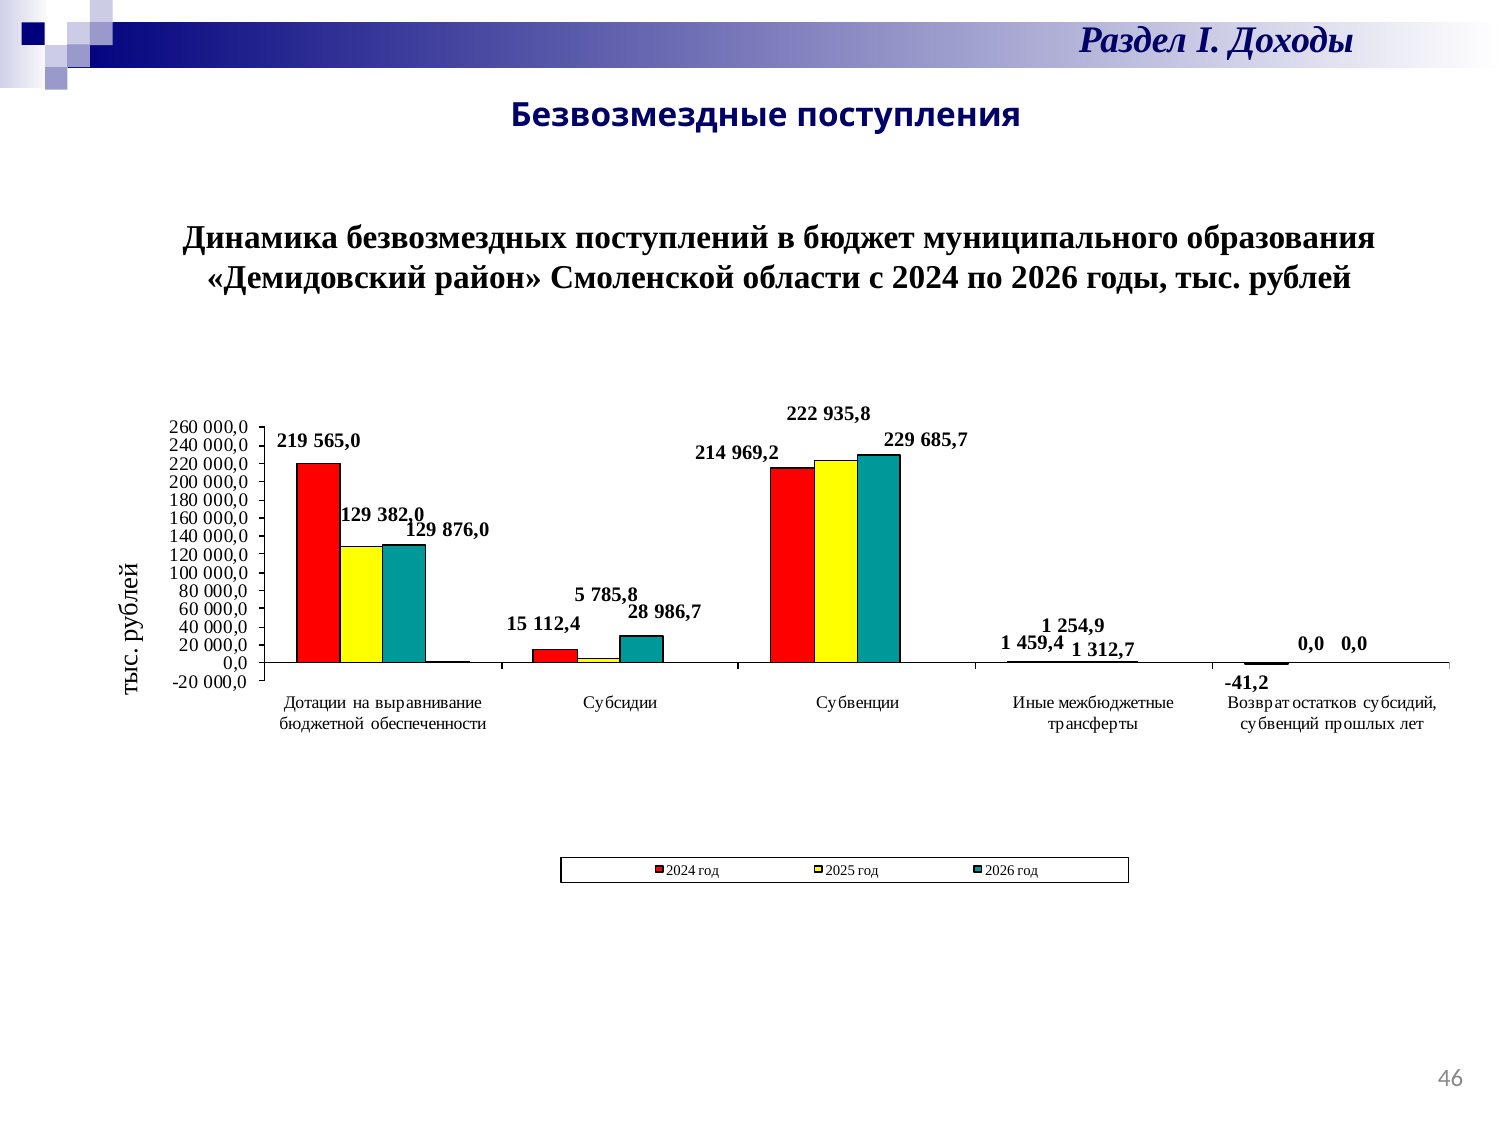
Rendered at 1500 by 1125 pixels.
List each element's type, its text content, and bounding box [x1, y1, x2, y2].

text_box Безвозмездные поступления [129, 85, 1403, 141]
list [101, 387, 1459, 894]
text_box Динамика безвозмездных поступлений в бюджет муниципального образования «Демидовский район» Смоленской области с 2024 по 2026 годы, тыс. рублей [123, 208, 1437, 303]
text_box Раздел I. Доходы [938, 7, 1495, 67]
text_box 46 [1328, 1046, 1479, 1107]
